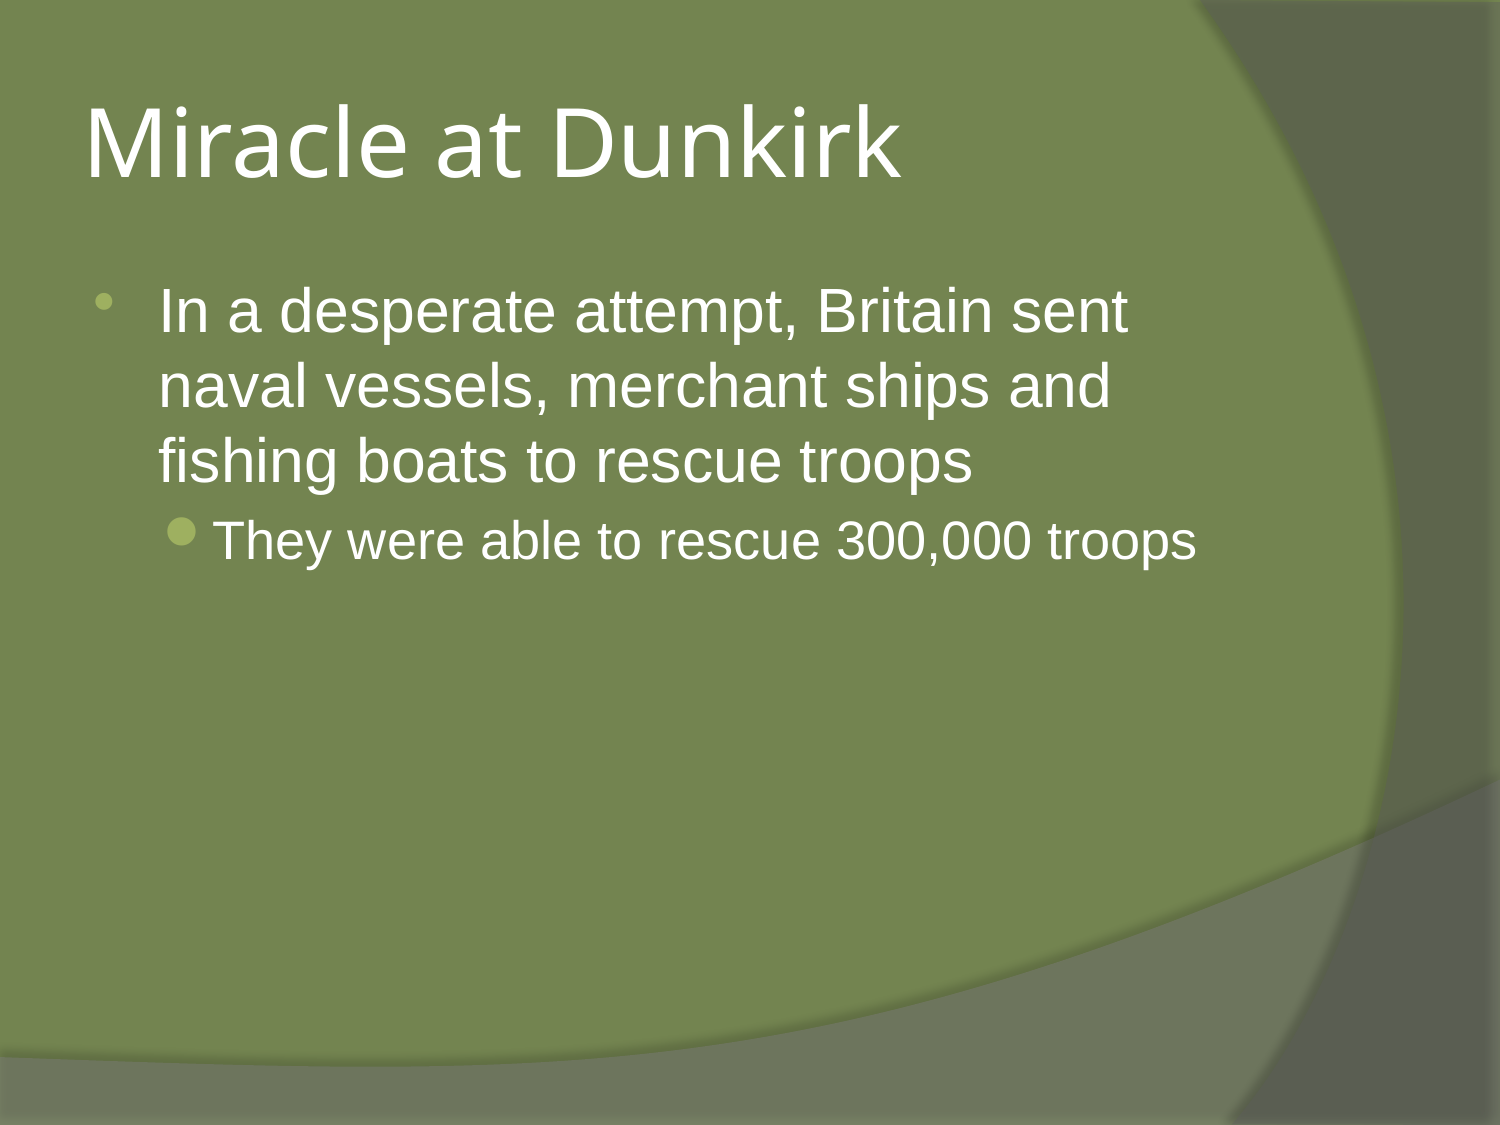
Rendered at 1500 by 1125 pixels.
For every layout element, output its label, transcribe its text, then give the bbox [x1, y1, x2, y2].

title Miracle at Dunkirk [75, 45, 1300, 233]
list In a desperate attempt, Britain sent naval vessels, merchant ships and fishing boats to rescue troops They were able to rescue 300,000 troops [75, 262, 1300, 1005]
